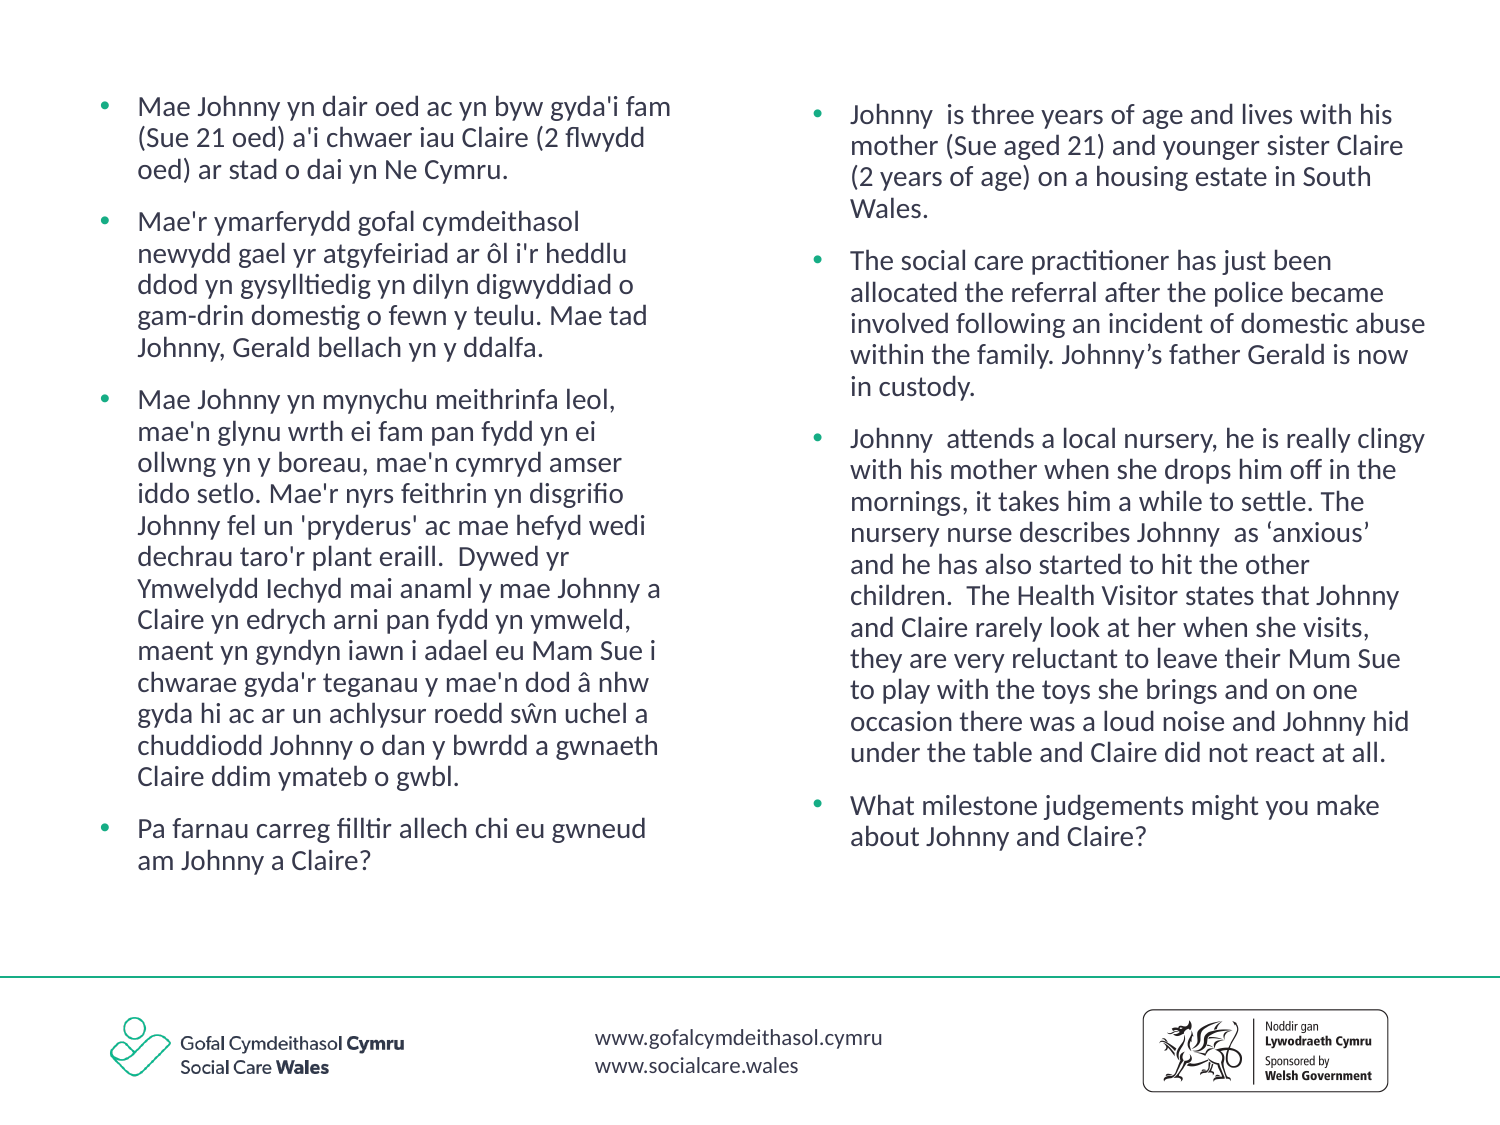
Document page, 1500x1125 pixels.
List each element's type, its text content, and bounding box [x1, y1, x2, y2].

picture [1137, 995, 1395, 1106]
list Mae Johnny yn dair oed ac yn byw gyda'i fam (Sue 21 oed) a'i chwaer iau Claire (2 flwydd oed) ar stad o dai yn Ne Cymru. Mae'r ymarferydd gofal cymdeithasol newydd gael yr atgyfeiriad ar ôl i'r heddlu ddod yn gysylltiedig yn dilyn digwyddiad o gam-drin domestig o fewn y teulu. Mae tad Johnny, Gerald bellach yn y ddalfa. Mae Johnny yn mynychu meithrinfa leol, mae'n glynu wrth ei fam pan fydd yn ei ollwng yn y boreau, mae'n cymryd amser iddo setlo. Mae'r nyrs feithrin yn disgrifio Johnny fel un 'pryderus' ac mae hefyd wedi dechrau taro'r plant eraill. Dywed yr Ymwelydd Iechyd mai anaml y mae Johnny a Claire yn edrych arni pan fydd yn ymweld, maent yn gyndyn iawn i adael eu Mam Sue i chwarae gyda'r teganau y mae'n dod â nhw gyda hi ac ar un achlysur roedd sŵn uchel a chuddiodd Johnny o dan y bwrdd a gwnaeth Claire ddim ymateb o gwbl. Pa farnau carreg filltir allech chi eu gwneud am Johnny a Claire? [85, 83, 689, 926]
list Johnny is three years of age and lives with his mother (Sue aged 21) and younger sister Claire (2 years of age) on a housing estate in South Wales. The social care practitioner has just been allocated the referral after the police became involved following an incident of domestic abuse within the family. Johnny’s father Gerald is now in custody. Johnny attends a local nursery, he is really clingy with his mother when she drops him off in the mornings, it takes him a while to settle. The nursery nurse describes Johnny as ‘anxious’ and he has also started to hit the other children. The Health Visitor states that Johnny and Claire rarely look at her when she visits, they are very reluctant to leave their Mum Sue to play with the toys she brings and on one occasion there was a loud noise and Johnny hid under the table and Claire did not react at all. What milestone judgements might you make about Johnny and Claire? [797, 91, 1441, 989]
